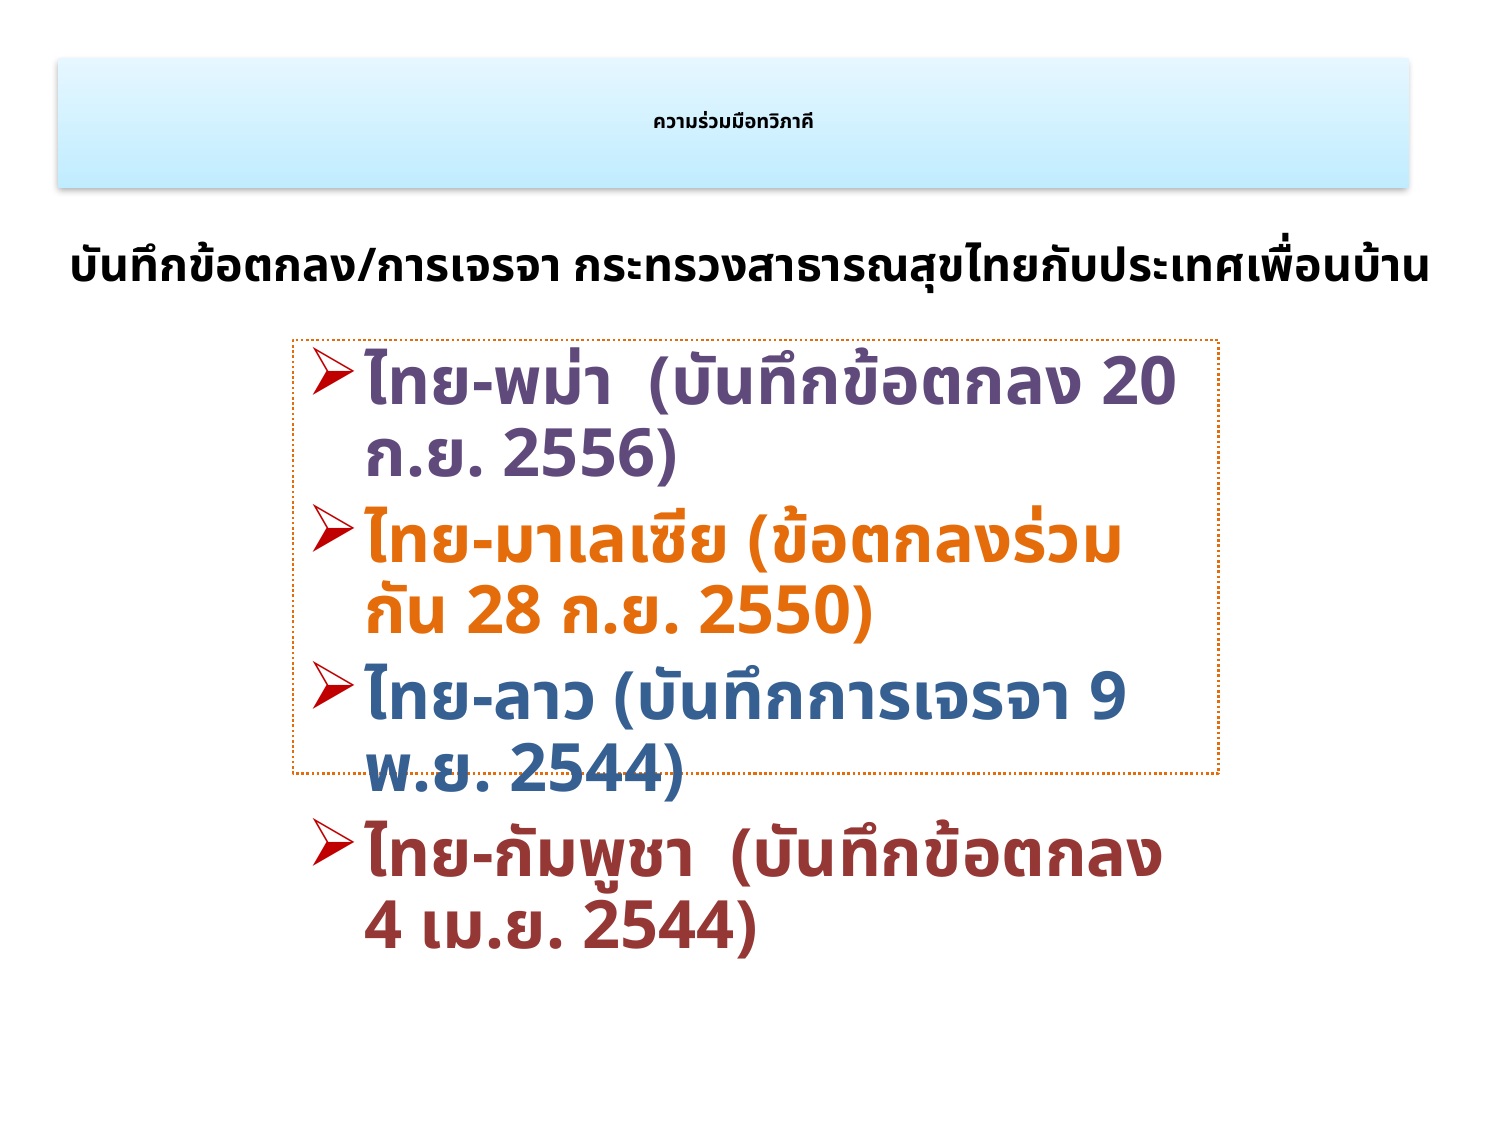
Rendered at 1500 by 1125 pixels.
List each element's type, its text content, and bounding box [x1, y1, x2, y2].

text_box บันทึกข้อตกลง/การเจรจา กระทรวงสาธารณสุขไทยกับประเทศเพื่อนบ้าน [46, 164, 1468, 352]
list ไทย-พม่า (บันทึกข้อตกลง 20 ก.ย. 2556) ไทย-มาเลเซีย (ข้อตกลงร่วมกัน 28 ก.ย. 2550) ไทย-ลาว (บันทึกการเจรจา 9 พ.ย. 2544) ไทย-กัมพูชา (บันทึกข้อตกลง 4 เม.ย. 2544) [292, 352, 1219, 774]
title ความร่วมมือทวิภาคี [58, 58, 1409, 164]
